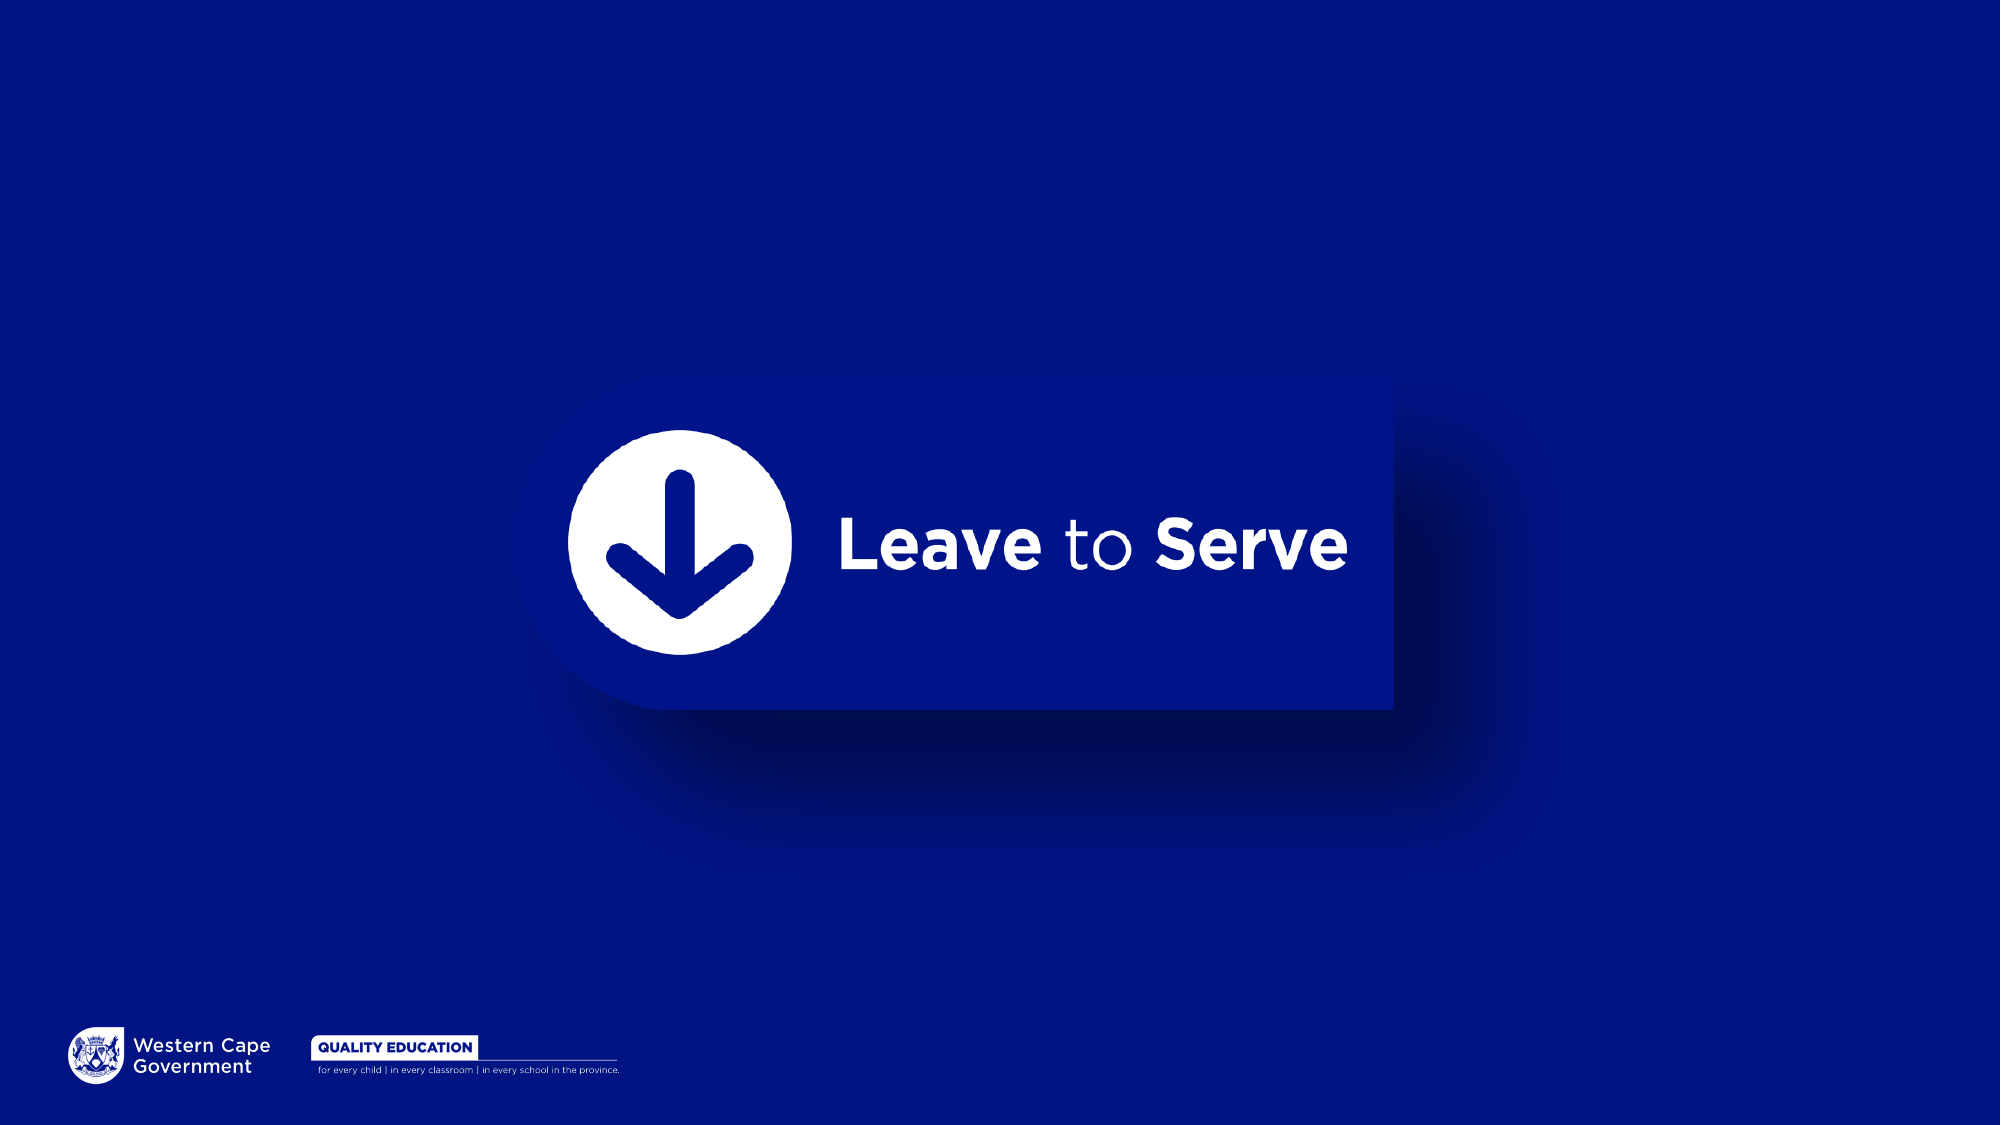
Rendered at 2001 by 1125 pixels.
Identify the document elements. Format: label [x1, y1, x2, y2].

picture [510, 373, 1394, 710]
picture [65, 1024, 619, 1087]
